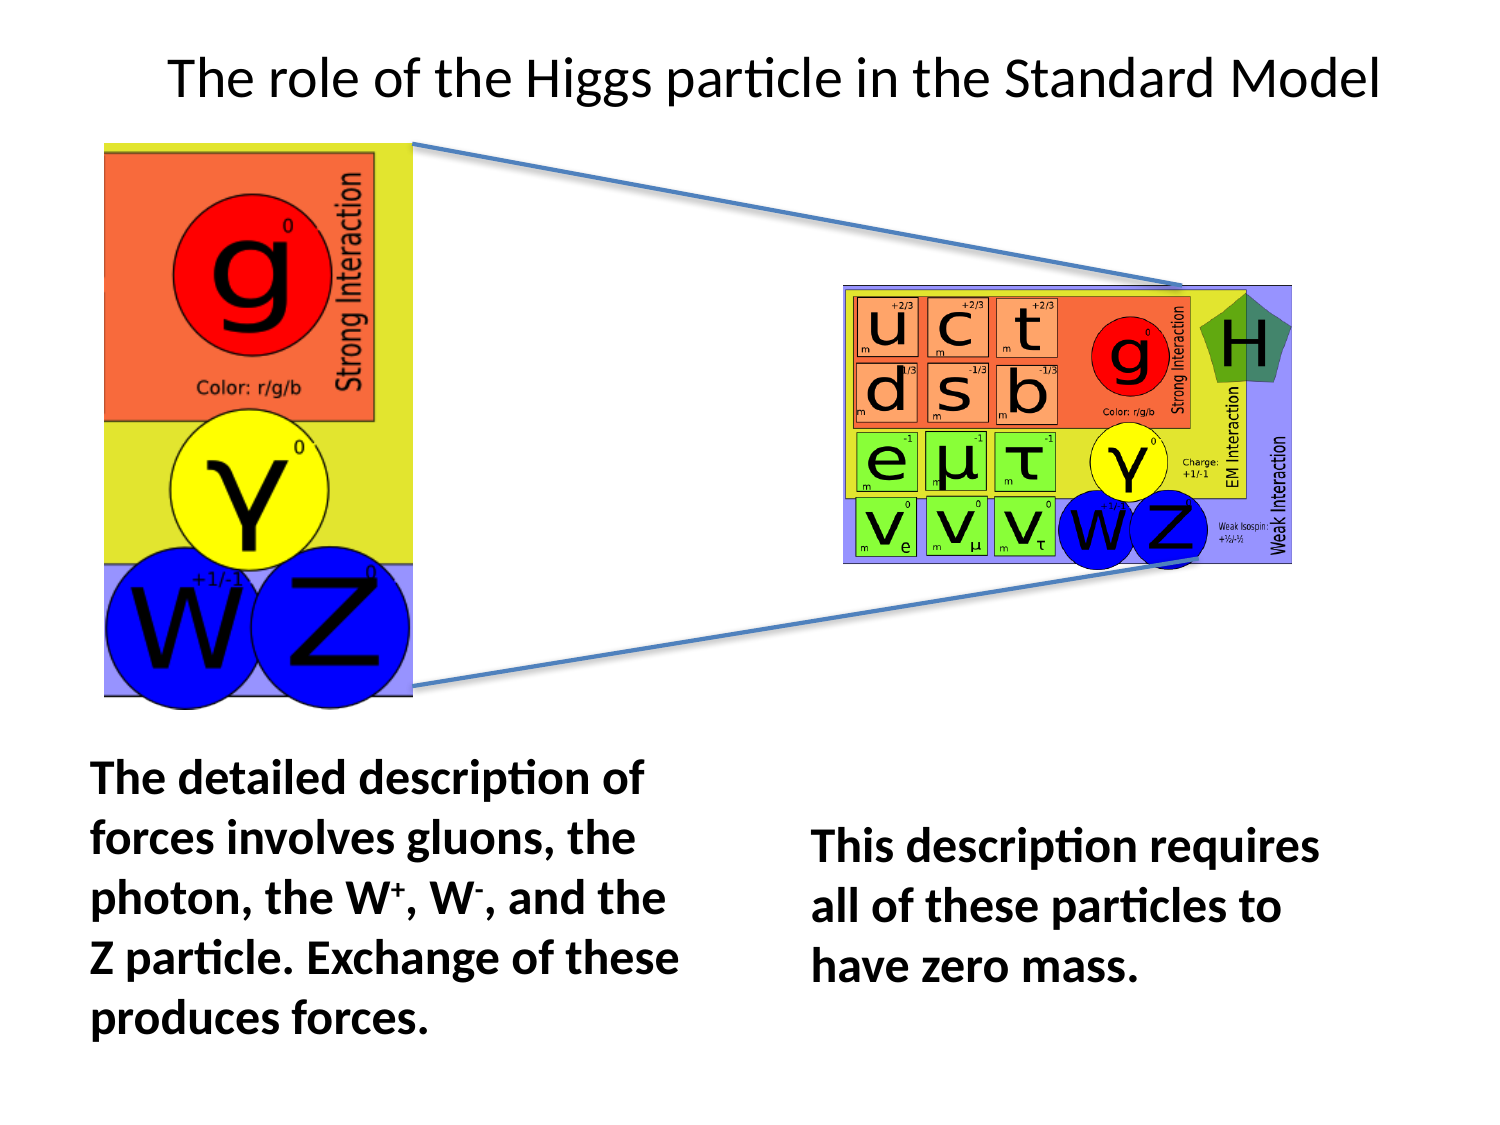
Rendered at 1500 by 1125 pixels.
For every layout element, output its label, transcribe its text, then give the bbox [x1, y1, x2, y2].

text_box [411, 143, 1183, 286]
picture [103, 143, 413, 710]
text_box The detailed description of forces involves gluons, the photon, the W+, W-, and the Z particle. Exchange of these produces forces. [75, 737, 721, 1053]
text_box This description requires all of these particles to have zero mass. [795, 805, 1361, 1000]
picture [842, 285, 1292, 570]
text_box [411, 558, 1199, 687]
list The role of the Higgs particle in the Standard Model [75, 32, 1425, 121]
